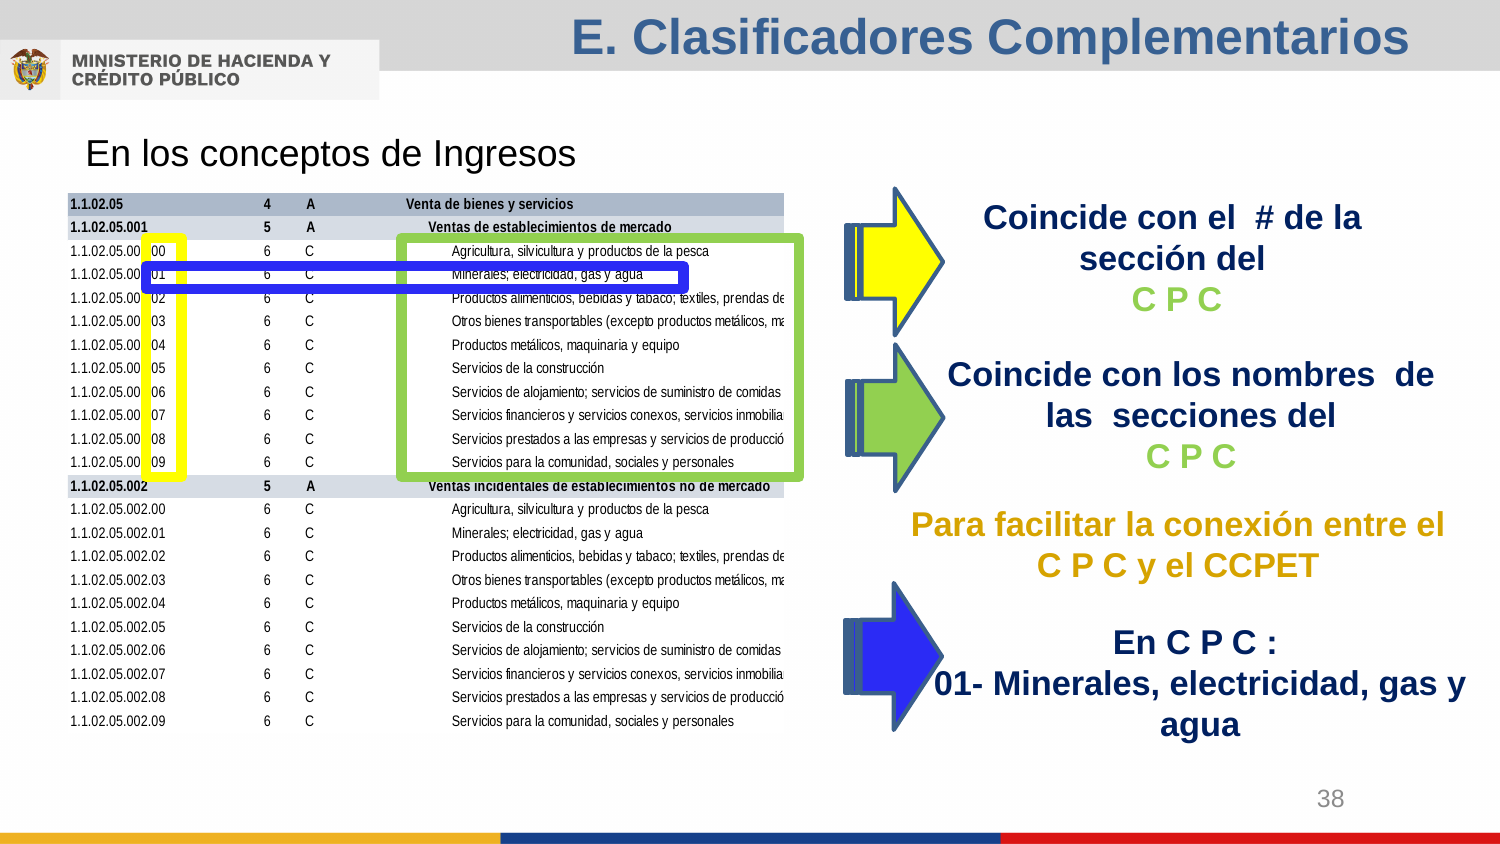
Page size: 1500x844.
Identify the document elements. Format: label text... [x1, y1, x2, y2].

slide_number 38 [1022, 775, 1360, 821]
text_box [845, 342, 907, 494]
text_box Para facilitar la conexión entre el C P C y el CCPET [894, 494, 1462, 592]
text_box En C P C : 01- Minerales, electricidad, gas y agua [916, 612, 1484, 751]
text_box [843, 580, 916, 732]
text_box [844, 188, 904, 338]
text_box Coincide con los nombres de las secciones del C P C [907, 344, 1475, 483]
text_box E. Clasificadores Complementarios [323, 0, 1426, 76]
text_box En los conceptos de Ingresos [70, 121, 669, 182]
text_box [790, 236, 801, 479]
picture [0, 0, 1500, 844]
text_box Coincide con el # de la sección del C P C [893, 187, 1461, 326]
